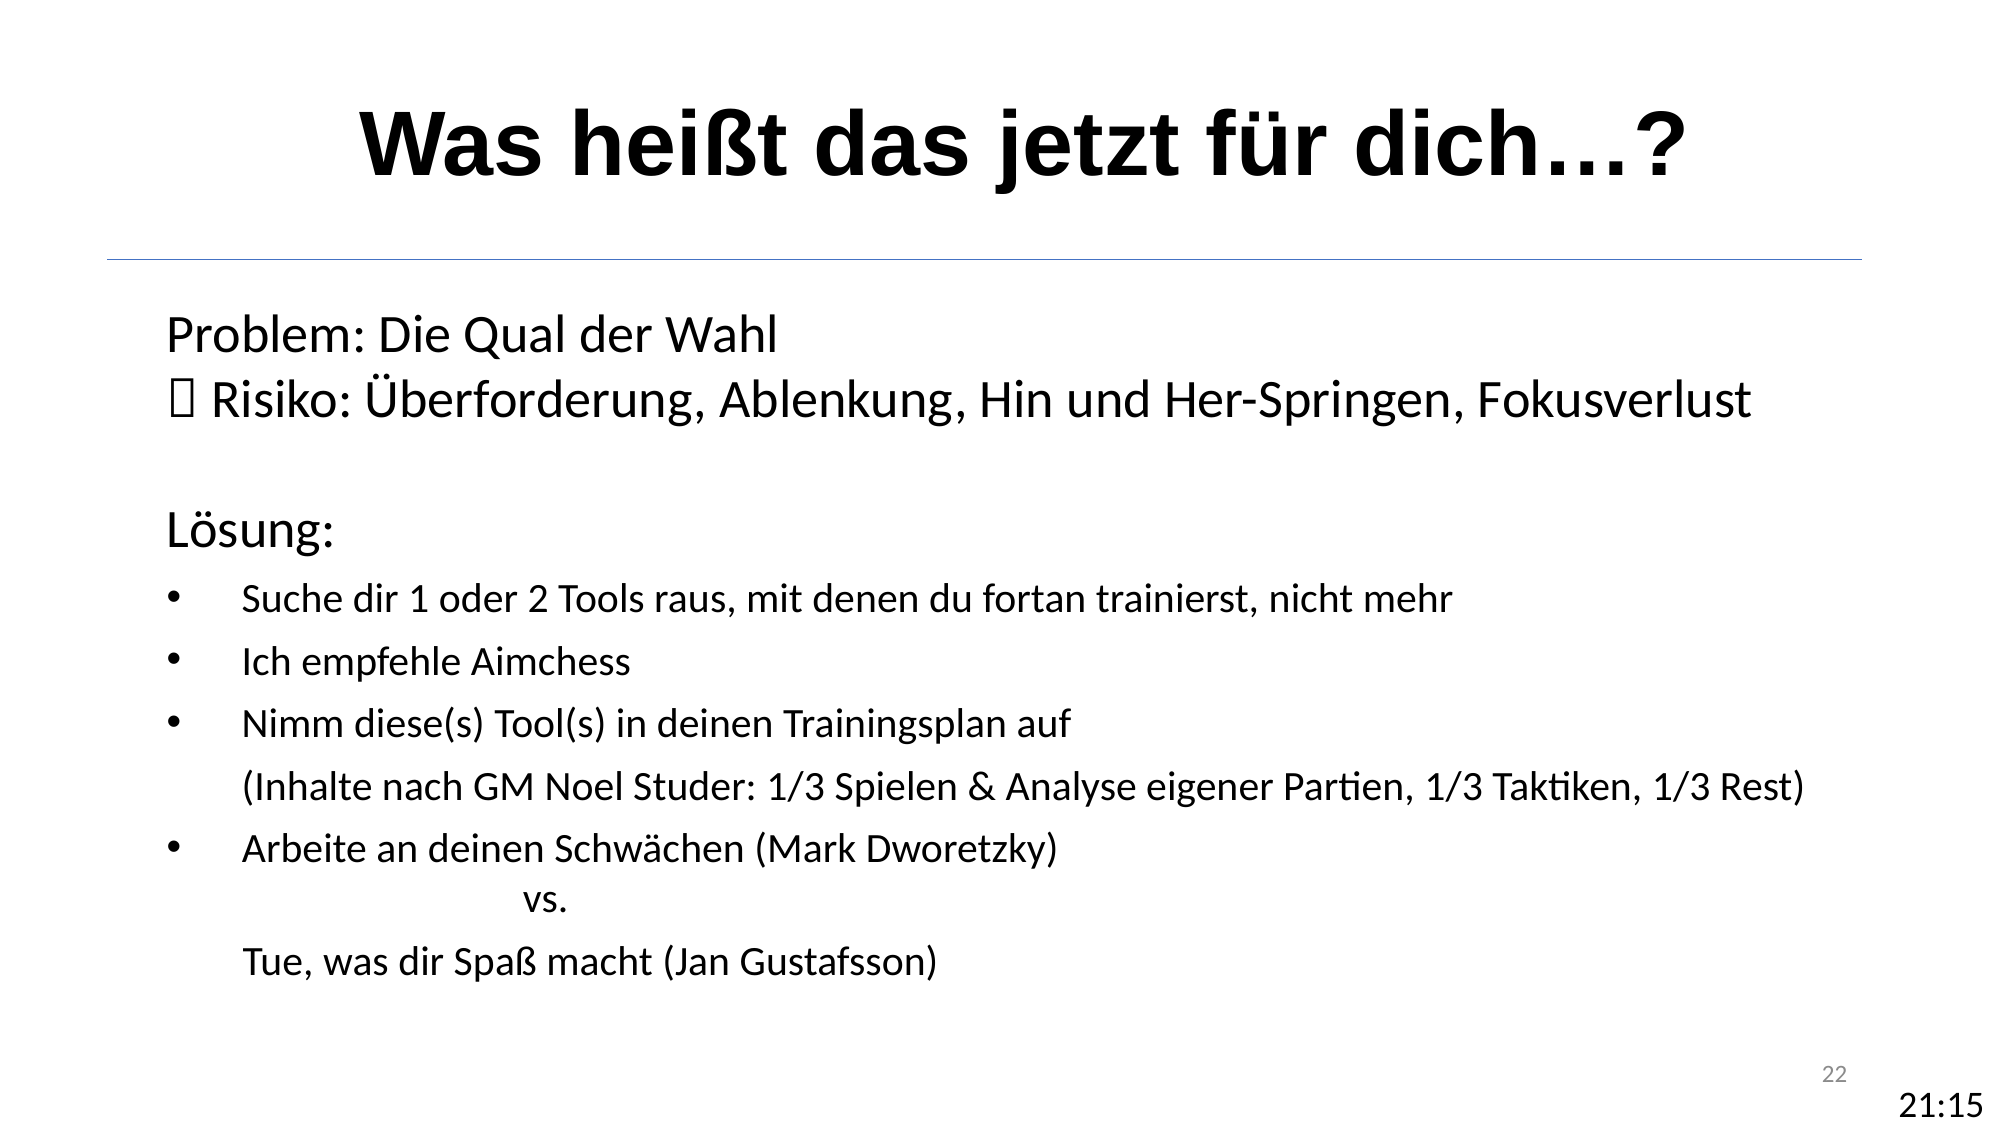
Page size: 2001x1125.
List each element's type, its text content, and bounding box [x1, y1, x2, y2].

text_box 21:15 [1883, 1072, 2000, 1125]
slide_number 22 [1412, 1042, 1863, 1103]
text_box Was heißt das jetzt für dich…? [302, 76, 1748, 202]
text_box Problem: Die Qual der Wahl  Risiko: Überforderung, Ablenkung, Hin und Her-Springen, Fokusverlust Lösung: Suche dir 1 oder 2 Tools raus, mit denen du fortan trainierst, nicht mehr Ich empfehle Aimchess Nimm diese(s) Tool(s) in deinen Trainingsplan auf (Inhalte nach GM Noel Studer: 1/3 Spielen & Analyse eigener Partien, 1/3 Taktiken, 1/3 Rest) Arbeite an deinen Schwächen (Mark Dworetzky) vs. Tue, was dir Spaß macht (Jan Gustafsson) [151, 291, 1848, 992]
